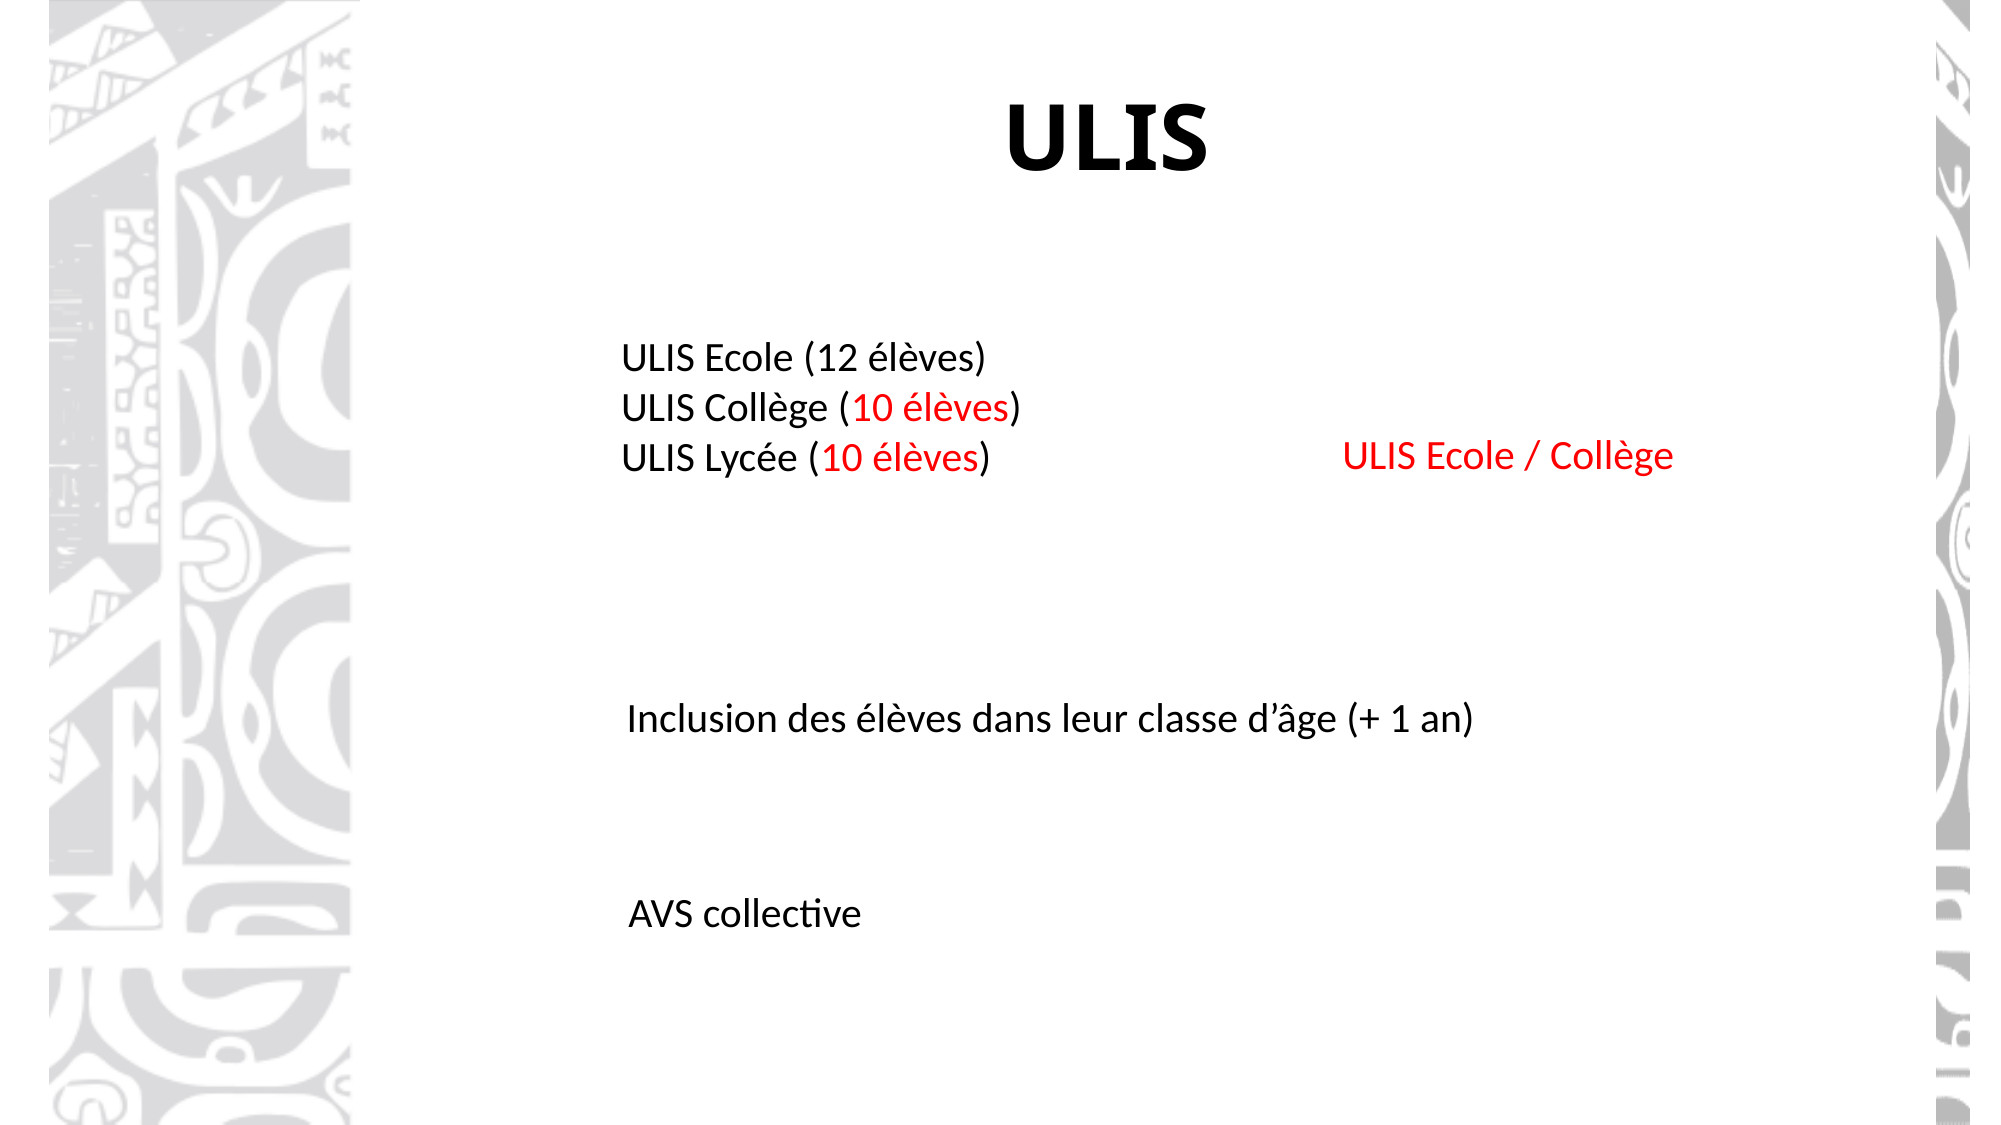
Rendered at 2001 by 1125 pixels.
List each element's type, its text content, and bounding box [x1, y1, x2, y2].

text_box AVS collective [613, 878, 878, 944]
text_box ULIS Ecole / Collège [1327, 420, 1720, 486]
title ULIS [470, 48, 1743, 234]
picture [1936, 0, 1970, 1125]
picture [49, 0, 360, 1125]
text_box ULIS Ecole (12 élèves) ULIS Collège (10 élèves) ULIS Lycée (10 élèves) [606, 322, 1073, 532]
text_box Inclusion des élèves dans leur classe d’âge (+ 1 an) [611, 683, 1524, 749]
